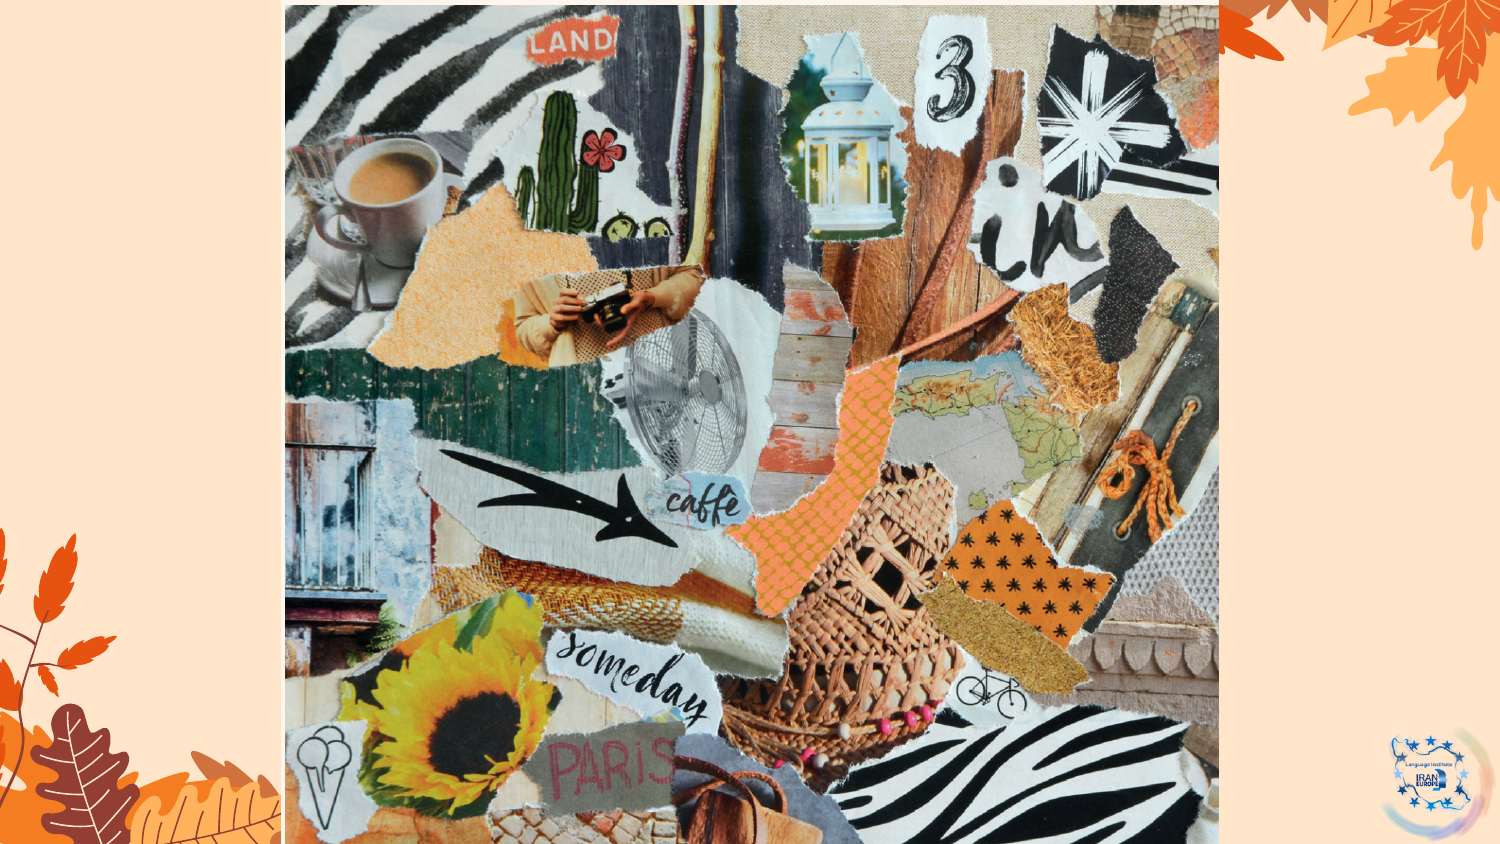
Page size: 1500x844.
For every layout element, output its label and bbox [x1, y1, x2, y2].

picture [1375, 722, 1500, 844]
picture [281, 0, 1219, 844]
